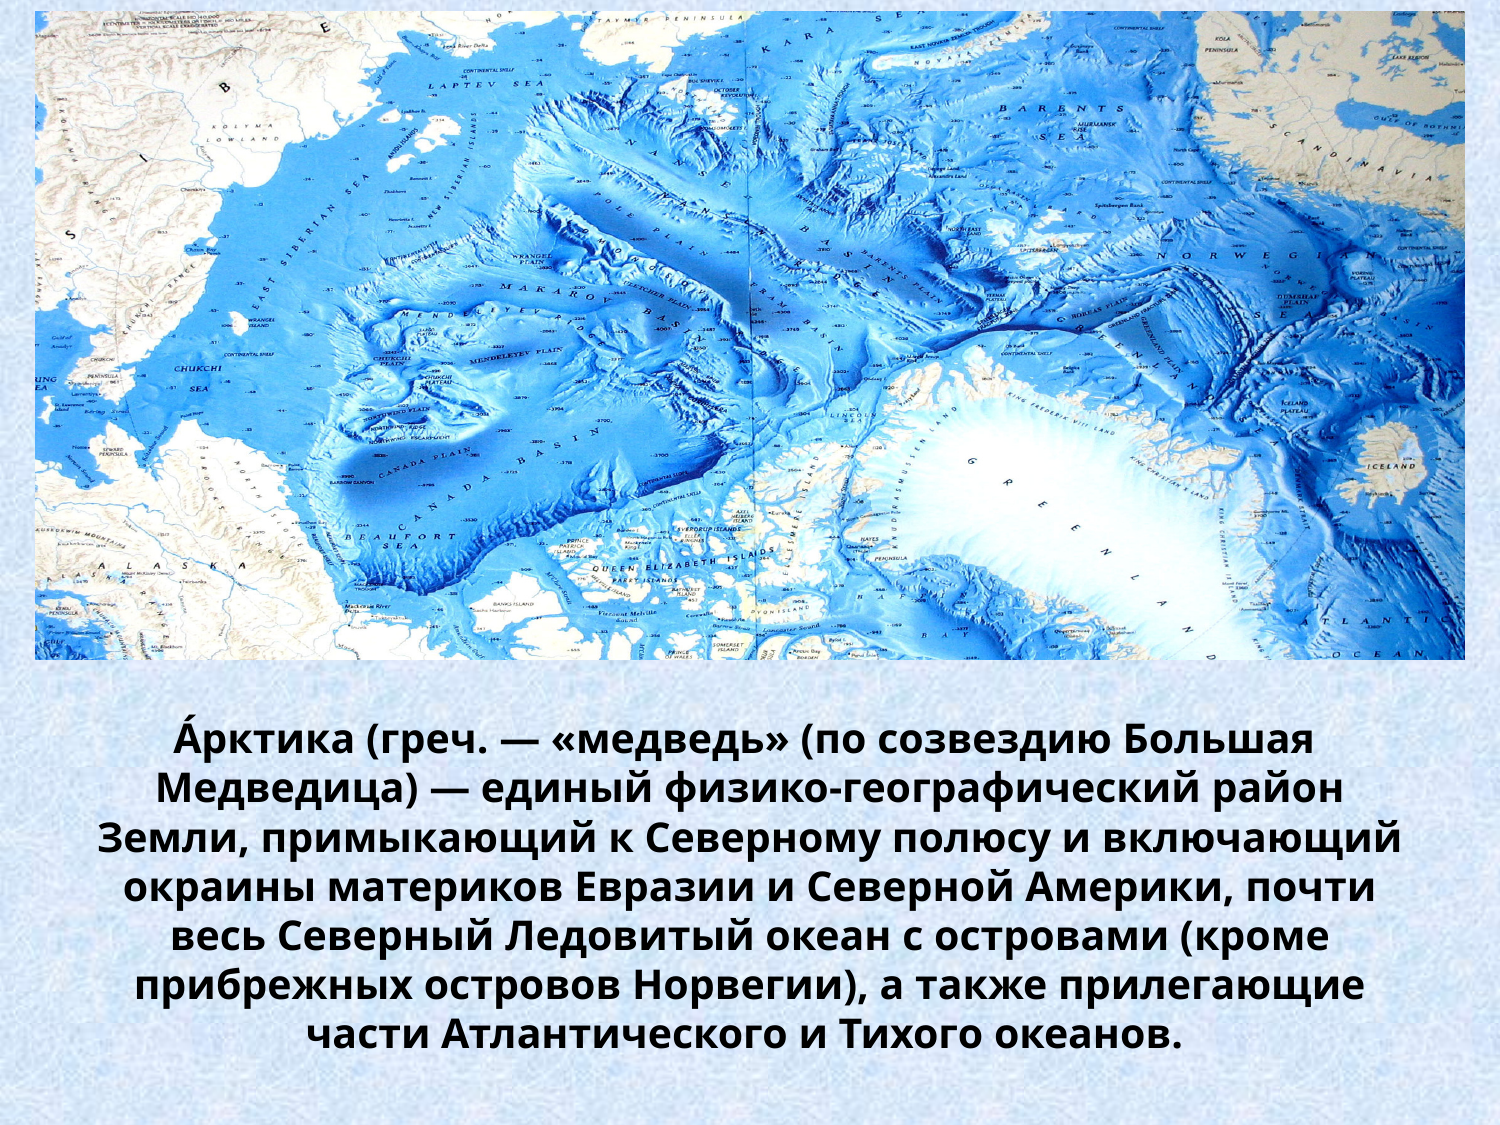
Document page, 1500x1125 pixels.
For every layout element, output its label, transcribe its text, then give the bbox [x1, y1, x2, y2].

picture [0, 0, 1500, 1125]
title А́рктика (греч. — «медведь» (по созвездию Большая Медведица) — единый физико-географический район Земли, примыкающий к Северному полюсу и включающий окраины материков Евразии и Северной Америки, почти весь Северный Ледовитый океан с островами (кроме прибрежных островов Норвегии), а также прилегающие части Атлантического и Тихого океанов. [75, 702, 1425, 1090]
